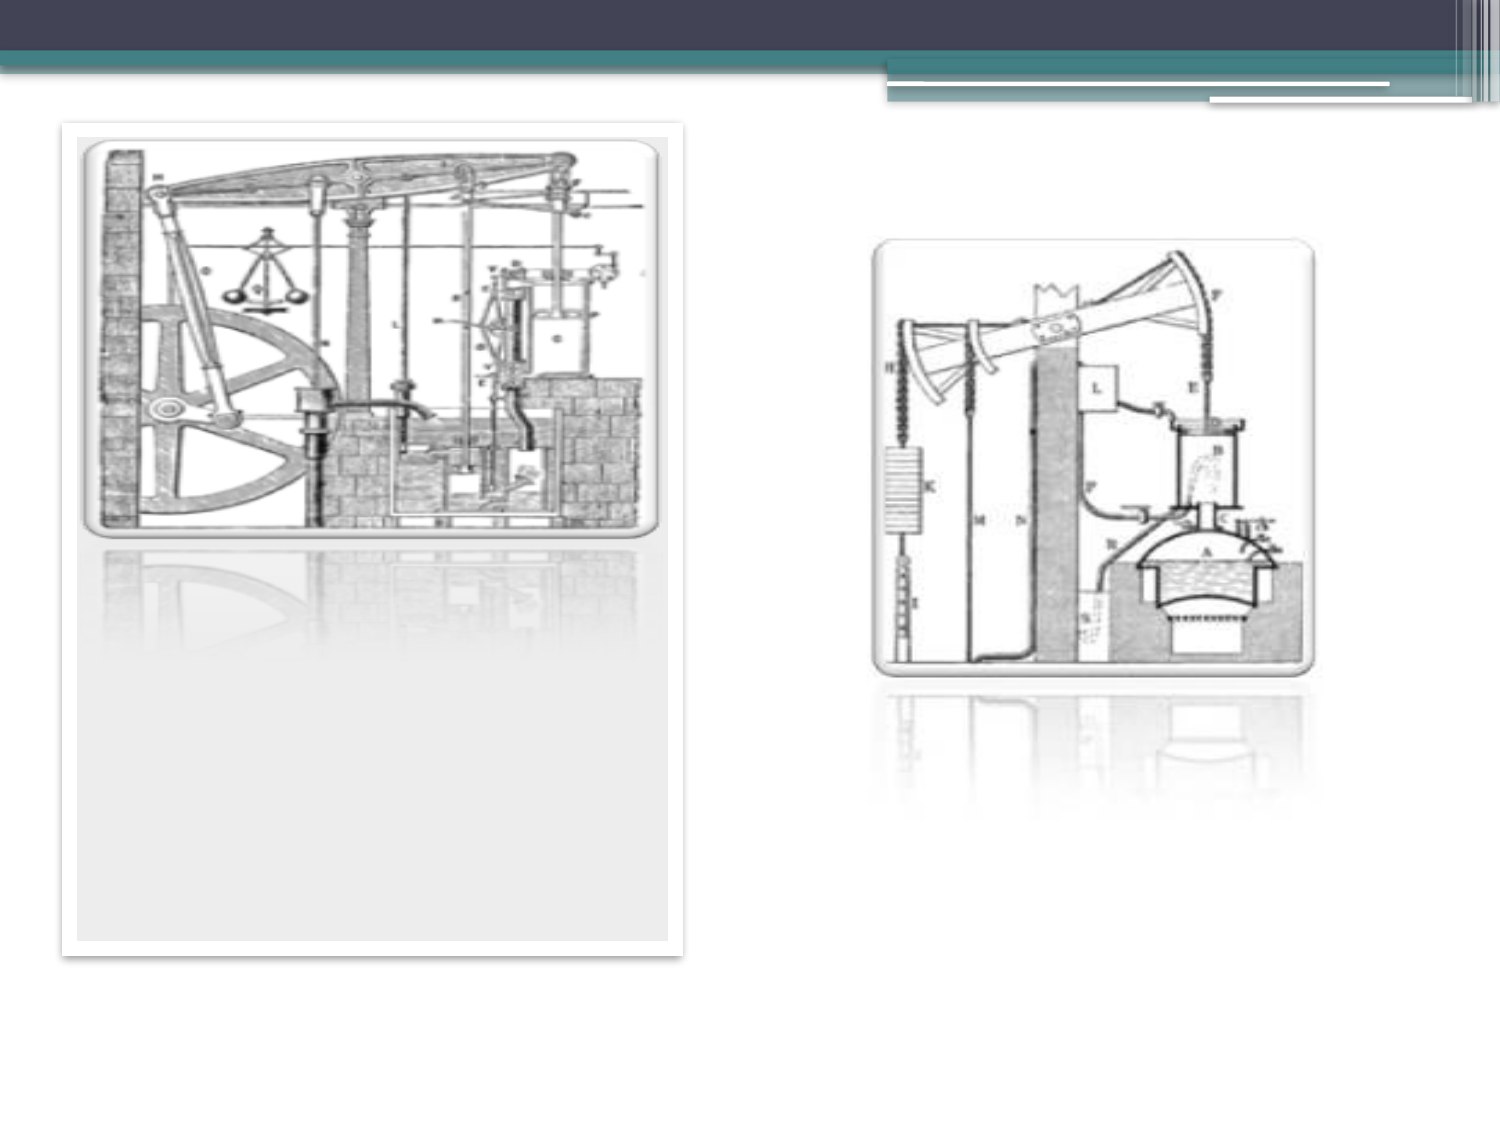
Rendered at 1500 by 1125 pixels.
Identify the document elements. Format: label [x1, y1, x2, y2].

list [76, 136, 669, 942]
picture [866, 235, 1324, 1125]
